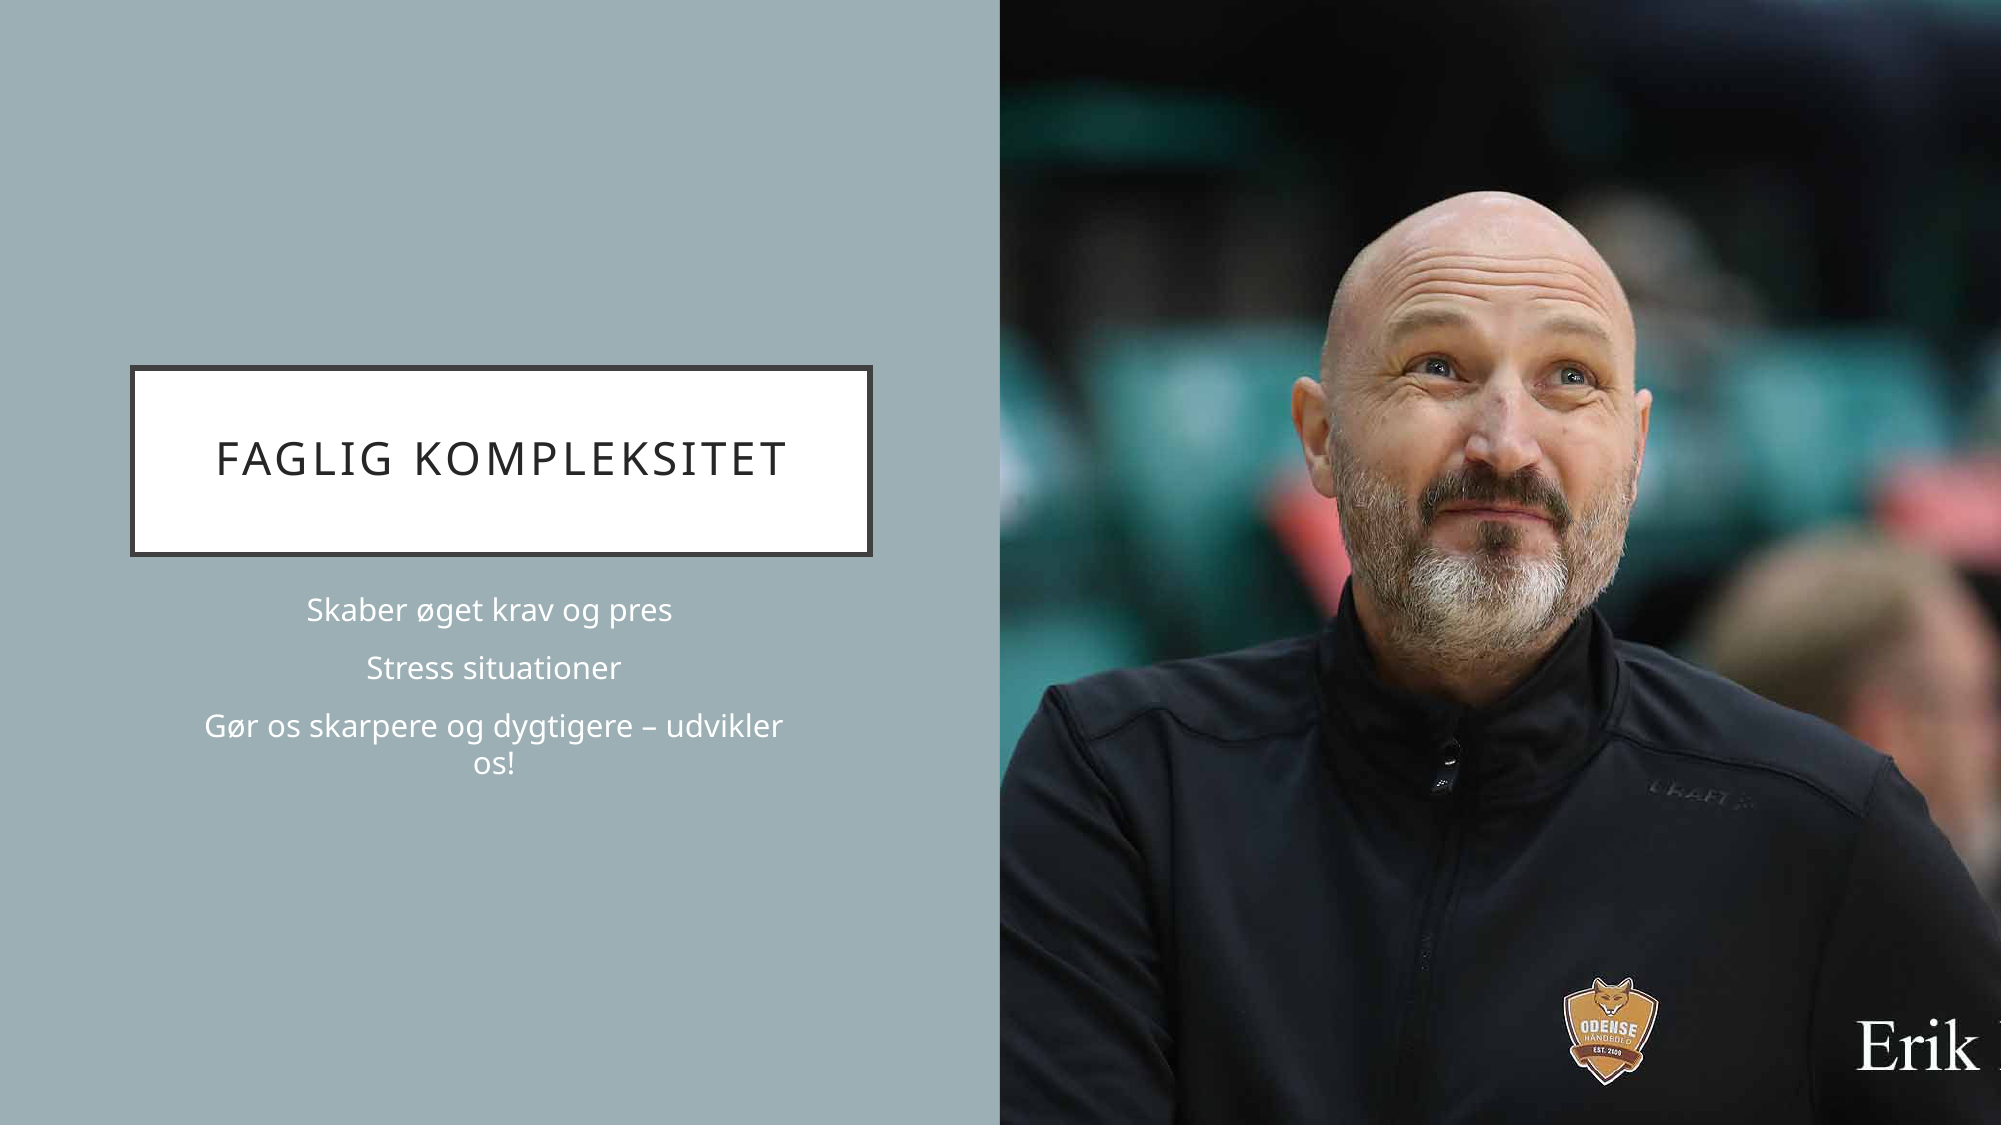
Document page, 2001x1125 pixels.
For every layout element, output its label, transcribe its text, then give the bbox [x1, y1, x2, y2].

title Faglig kompleksitet [130, 365, 873, 557]
list Skaber øget krav og pres Stress situationer Gør os skarpere og dygtigere – udvikler os! [183, 582, 806, 943]
picture [999, 0, 2001, 1125]
